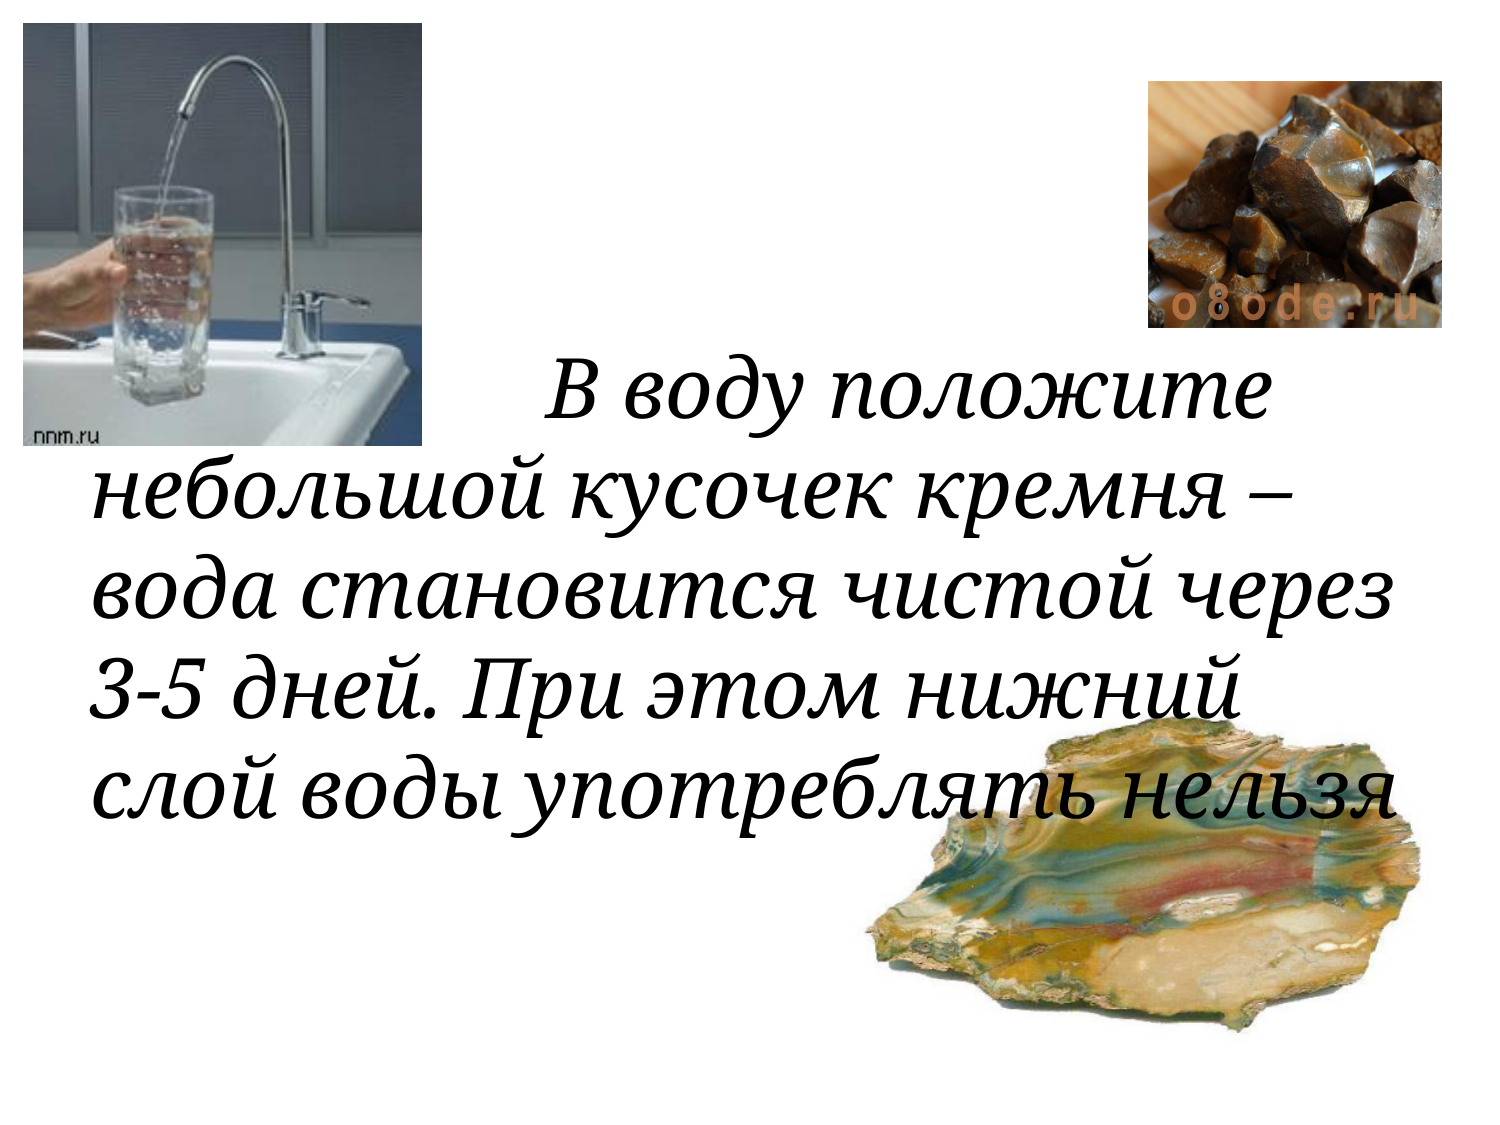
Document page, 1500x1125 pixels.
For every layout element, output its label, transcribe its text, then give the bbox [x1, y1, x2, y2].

title В воду положите небольшой кусочек кремня – вода становится чистой через 3-5 дней. При этом нижний слой воды употреблять нельзя [75, 45, 1425, 926]
picture [1148, 81, 1442, 329]
picture [855, 702, 1430, 1044]
picture [23, 23, 422, 446]
